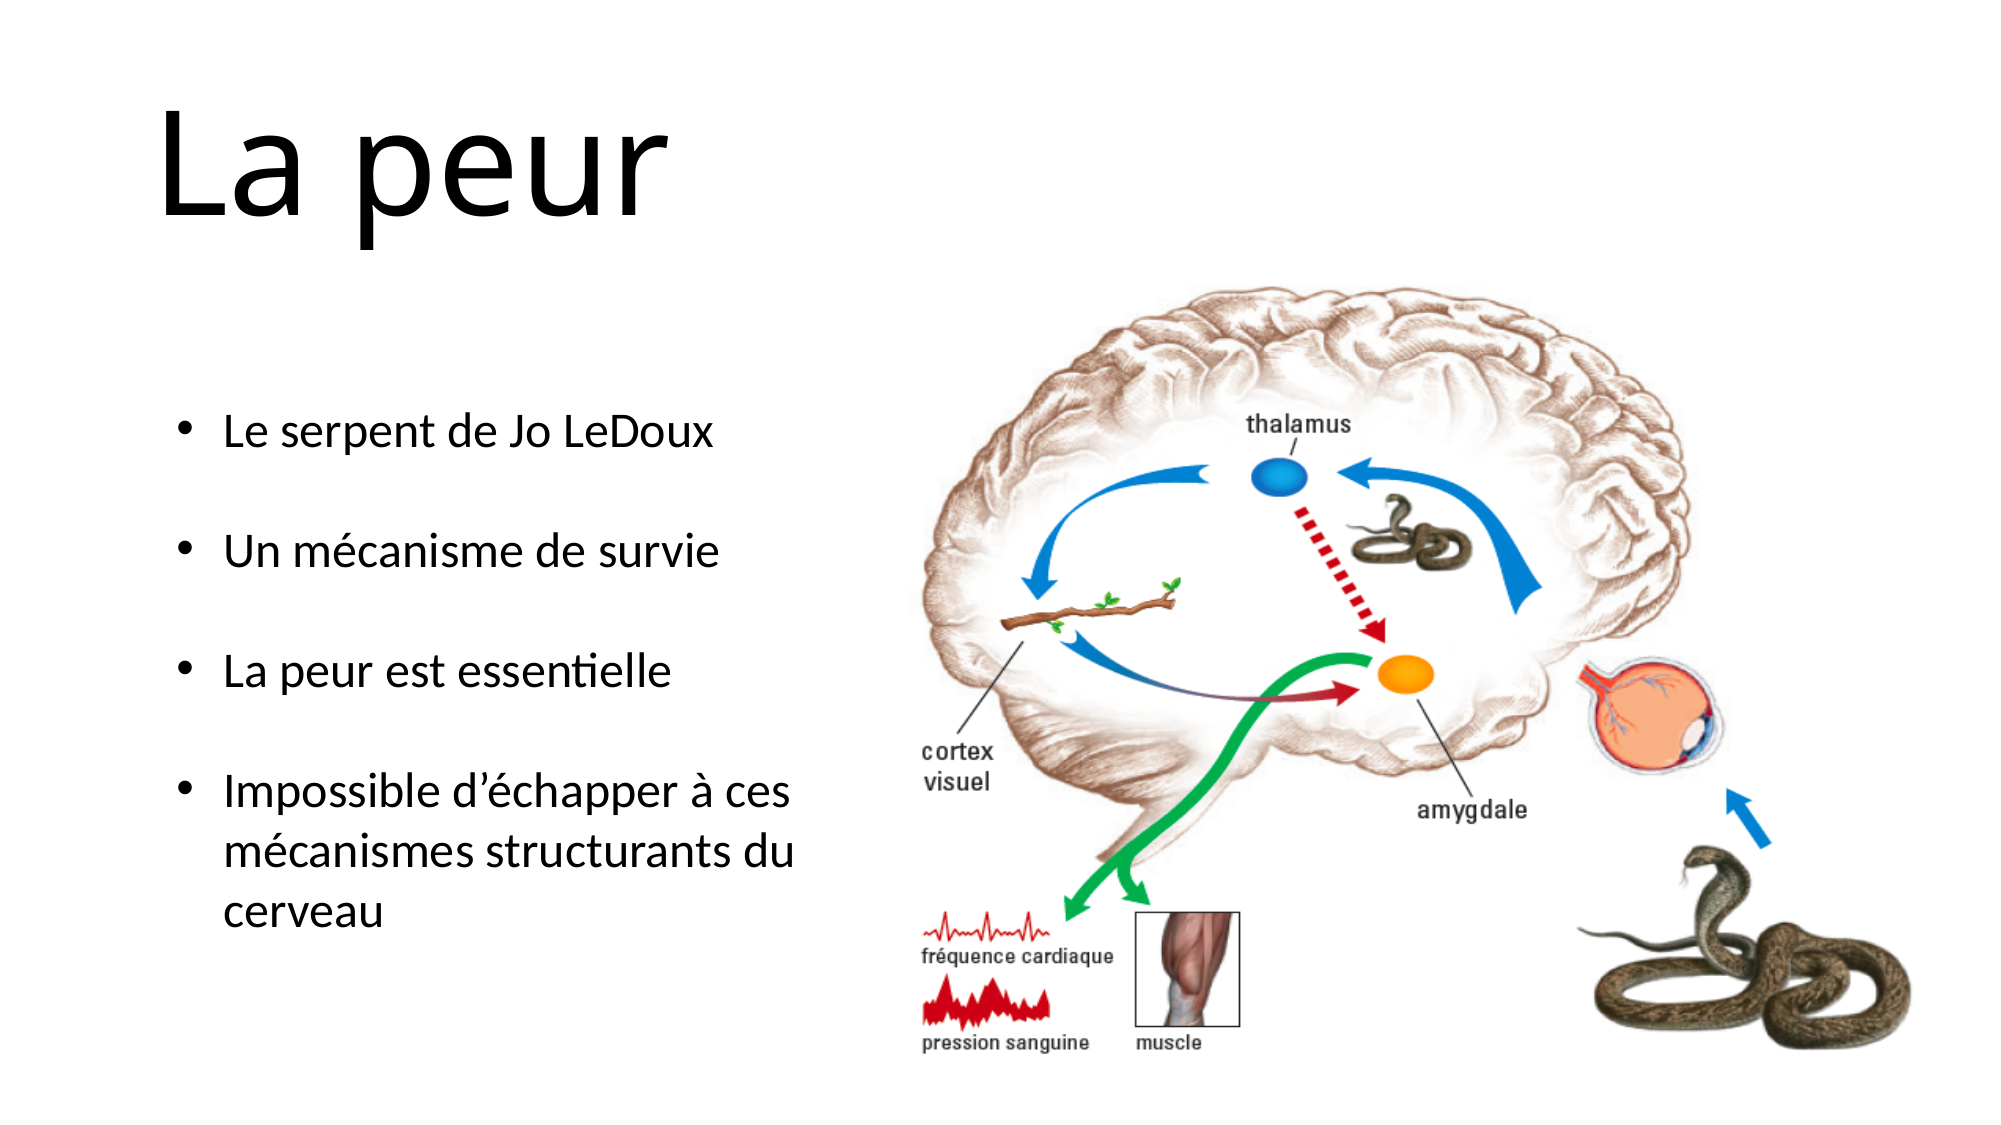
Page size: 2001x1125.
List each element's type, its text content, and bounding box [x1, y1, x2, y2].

title La peur [137, 59, 1863, 278]
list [891, 277, 1915, 1066]
text_box Le serpent de Jo LeDoux Un mécanisme de survie La peur est essentielle Impossible d’échapper à ces mécanismes structurants du cerveau [161, 389, 891, 1065]
